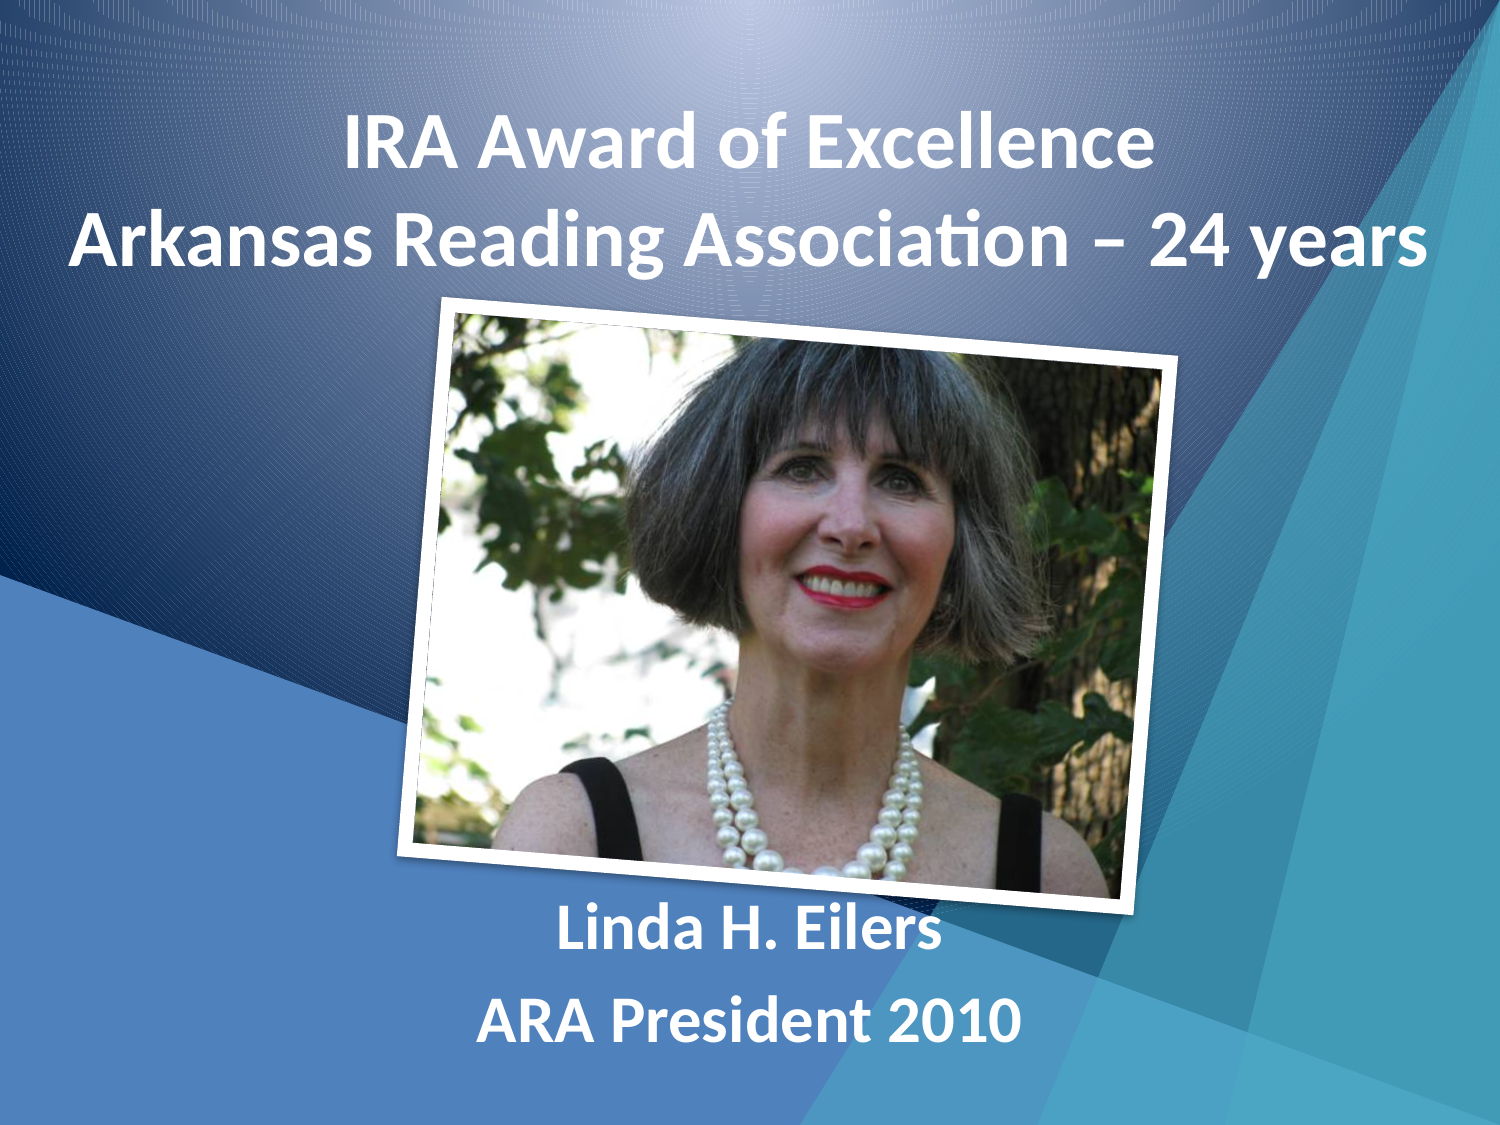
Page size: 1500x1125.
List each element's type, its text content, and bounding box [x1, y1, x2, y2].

list Linda H. Eilers ARA President 2010 [75, 875, 1425, 1080]
title IRA Award of Excellence Arkansas Reading Association – 24 years [0, 45, 1500, 325]
picture [414, 313, 1162, 899]
